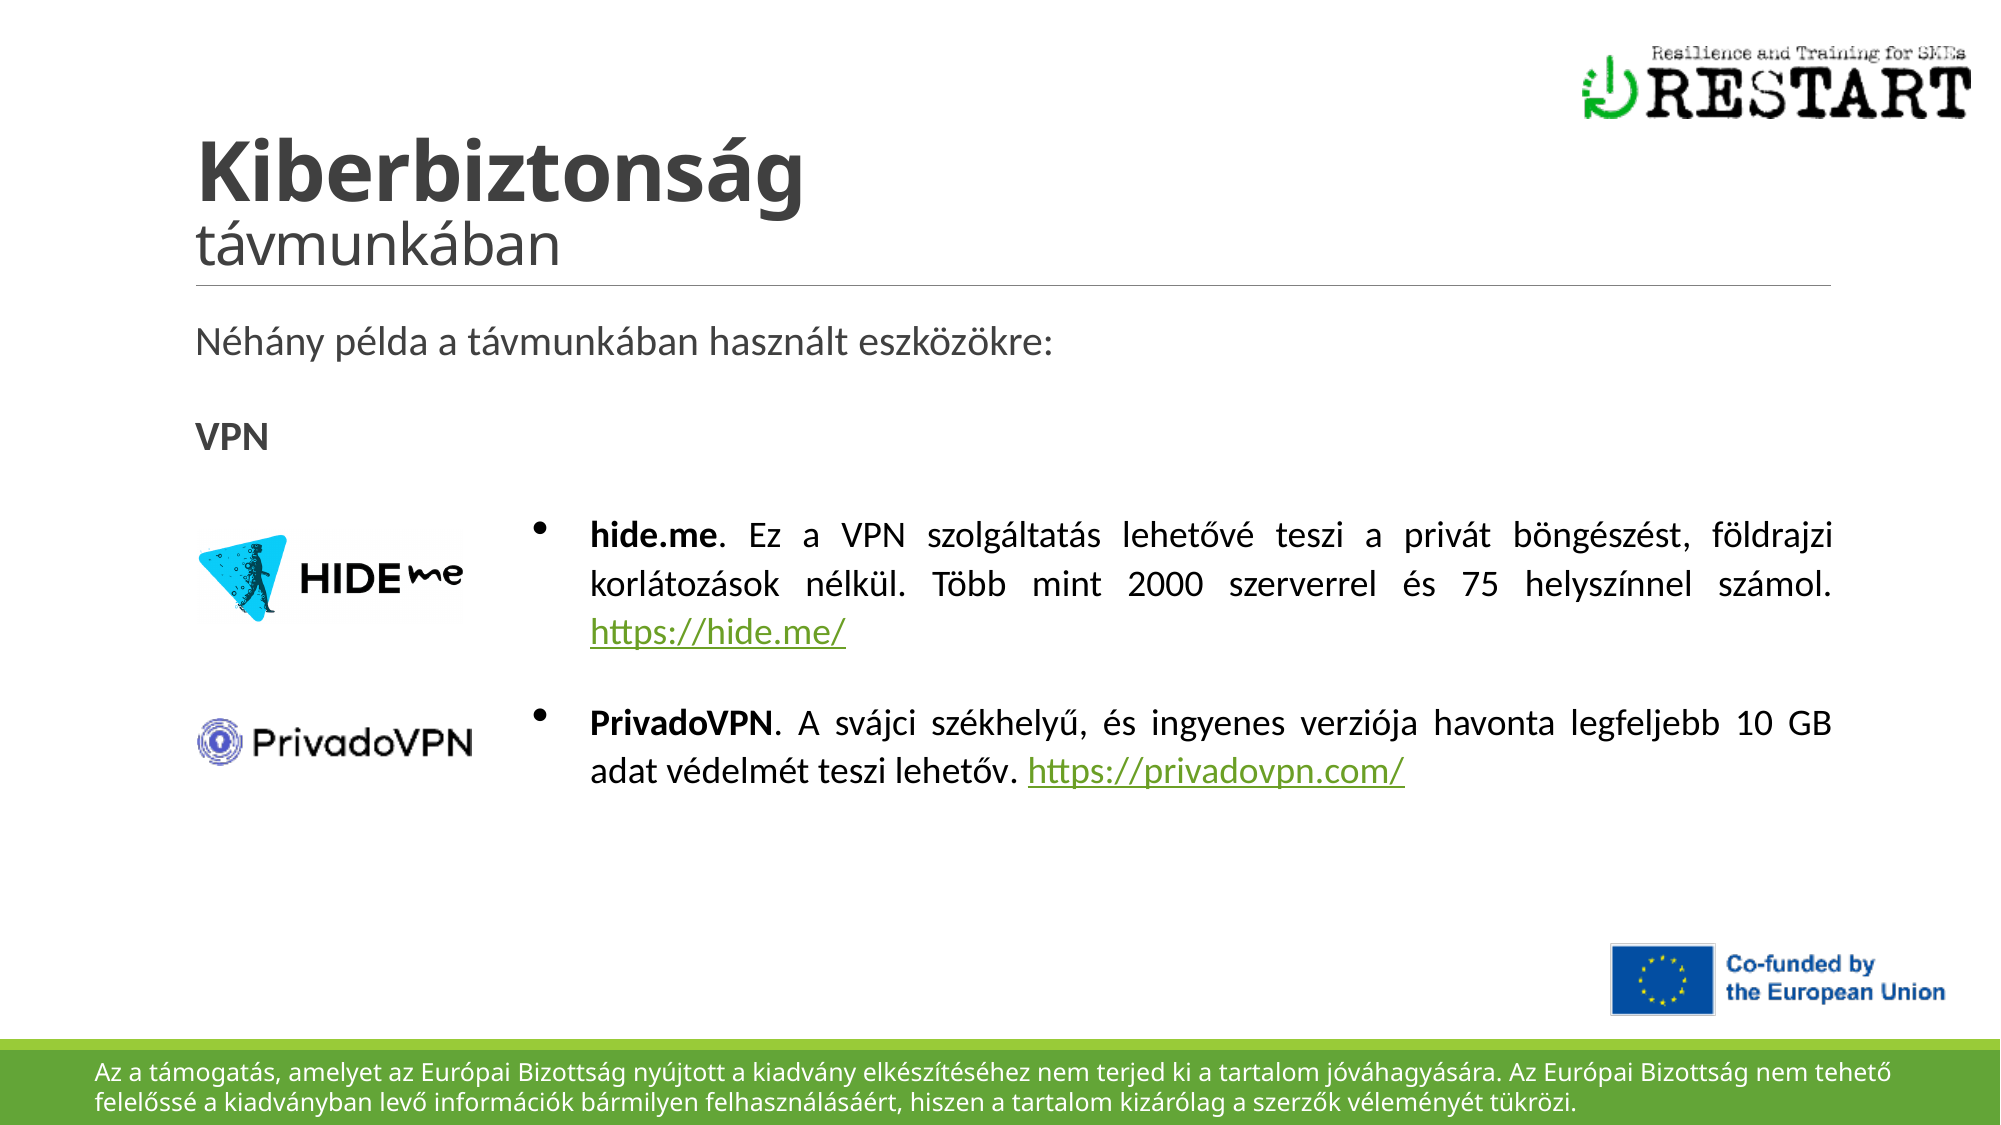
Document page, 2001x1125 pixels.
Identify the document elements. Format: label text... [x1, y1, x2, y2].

title Kiberbiztonság távmunkában [180, 47, 1830, 285]
text_box hide.me. Ez a VPN szolgáltatás lehetővé teszi a privát böngészést, földrajzi korlátozások nélkül. Több mint 2000 szerverrel és 75 helyszínnel számol. https://hide.me/ PrivadoVPN. A svájci székhelyű, és ingyenes verziója havonta legfeljebb 10 GB adat védelmét teszi lehetőv. https://privadovpn.com/ [519, 499, 1849, 798]
picture [197, 718, 473, 766]
picture [1582, 46, 1971, 119]
text_box Az a támogatás, amelyet az Európai Bizottság nyújtott a kiadvány elkészítéséhez nem terjed ki a tartalom jóváhagyására. Az Európai Bizottság nem tehető felelőssé a kiadványban levő információk bármilyen felhasználásáért, hiszen a tartalom kizárólag a szerzők véleményét tükrözi. [79, 1049, 1925, 1124]
picture [197, 528, 463, 625]
picture [1607, 941, 1971, 1019]
list Néhány példa a távmunkában használt eszközökre: VPN [180, 302, 1849, 512]
